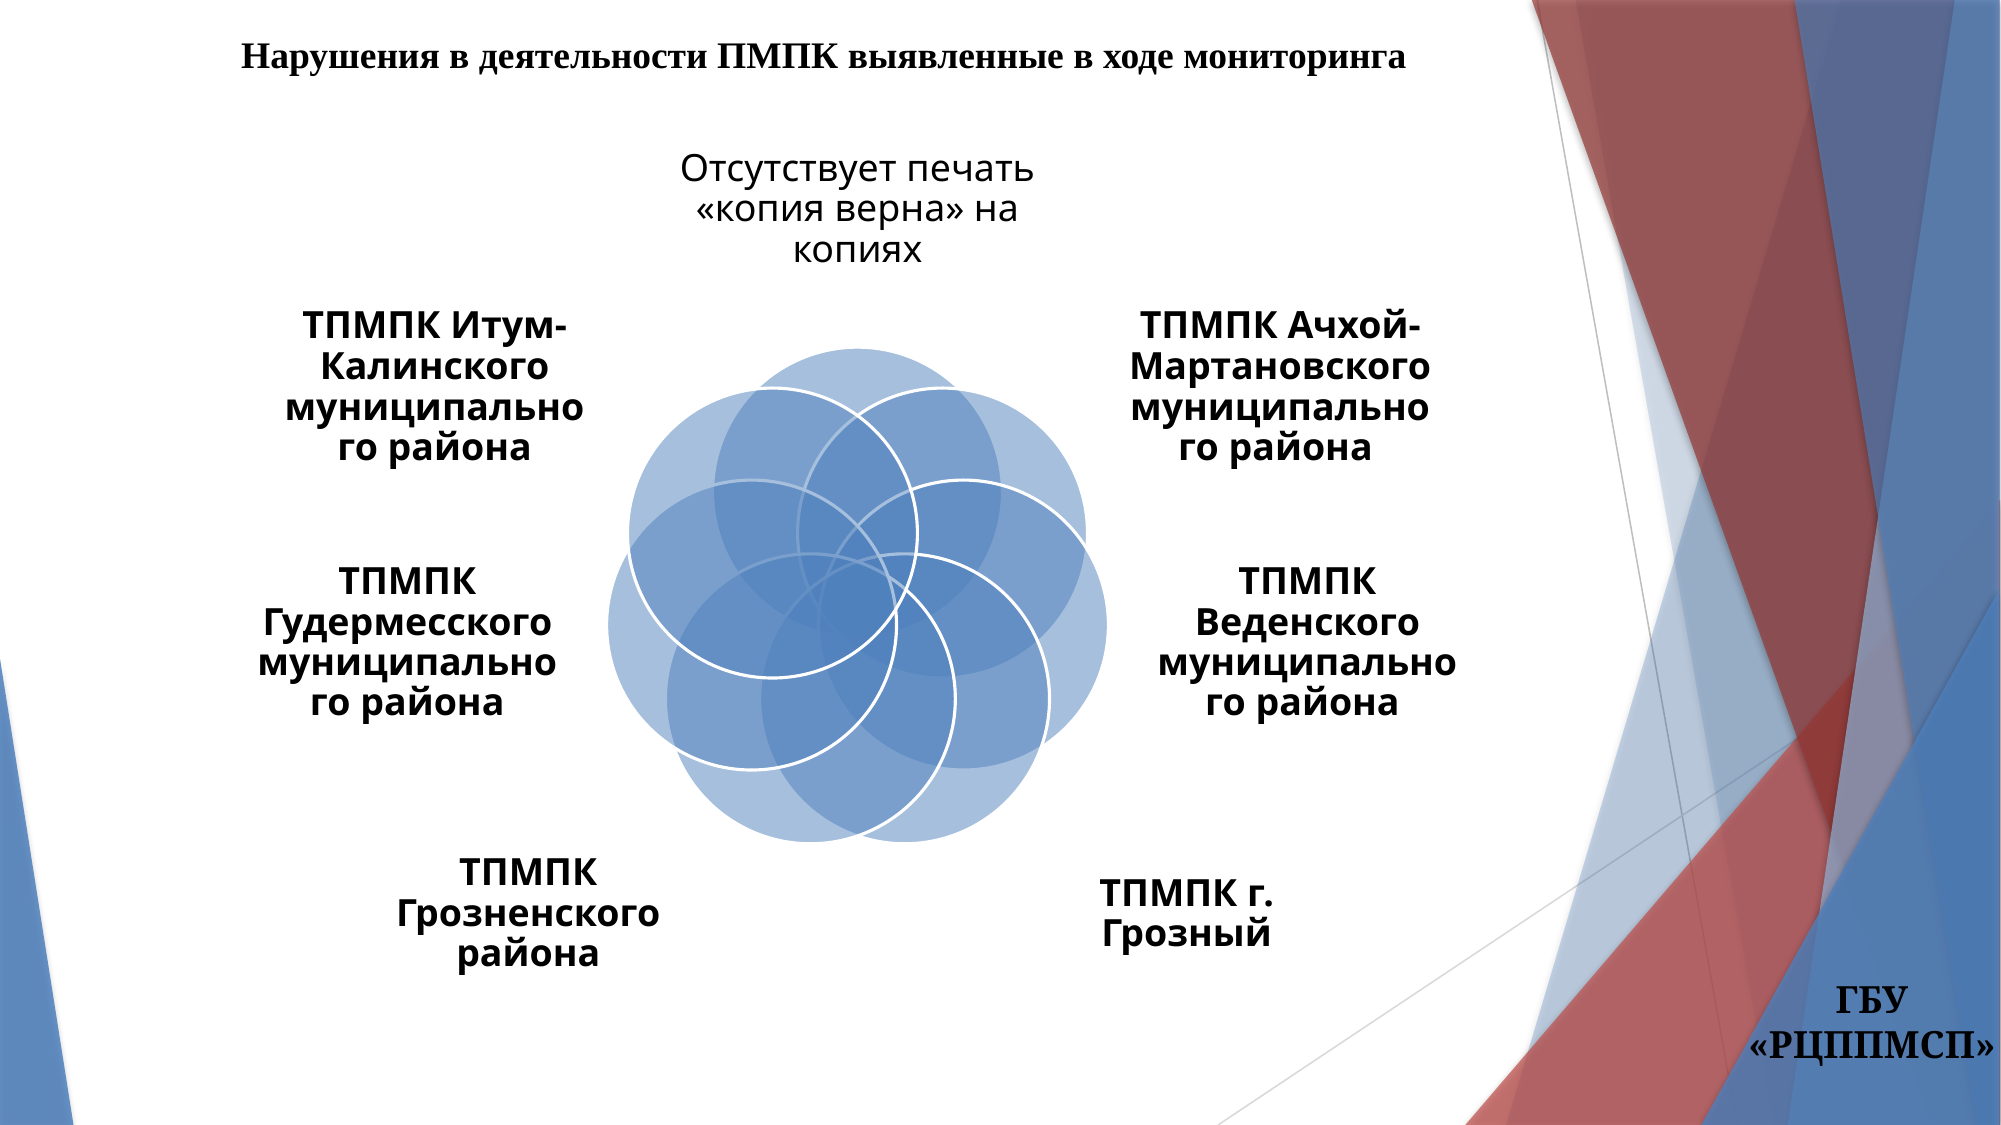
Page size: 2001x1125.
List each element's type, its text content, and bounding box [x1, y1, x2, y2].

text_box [190, 121, 1525, 1012]
text_box ГБУ «РЦППМСП» [1732, 968, 2000, 1074]
text_box Нарушения в деятельности ПМПК выявленные в ходе мониторинга [226, 20, 1432, 84]
